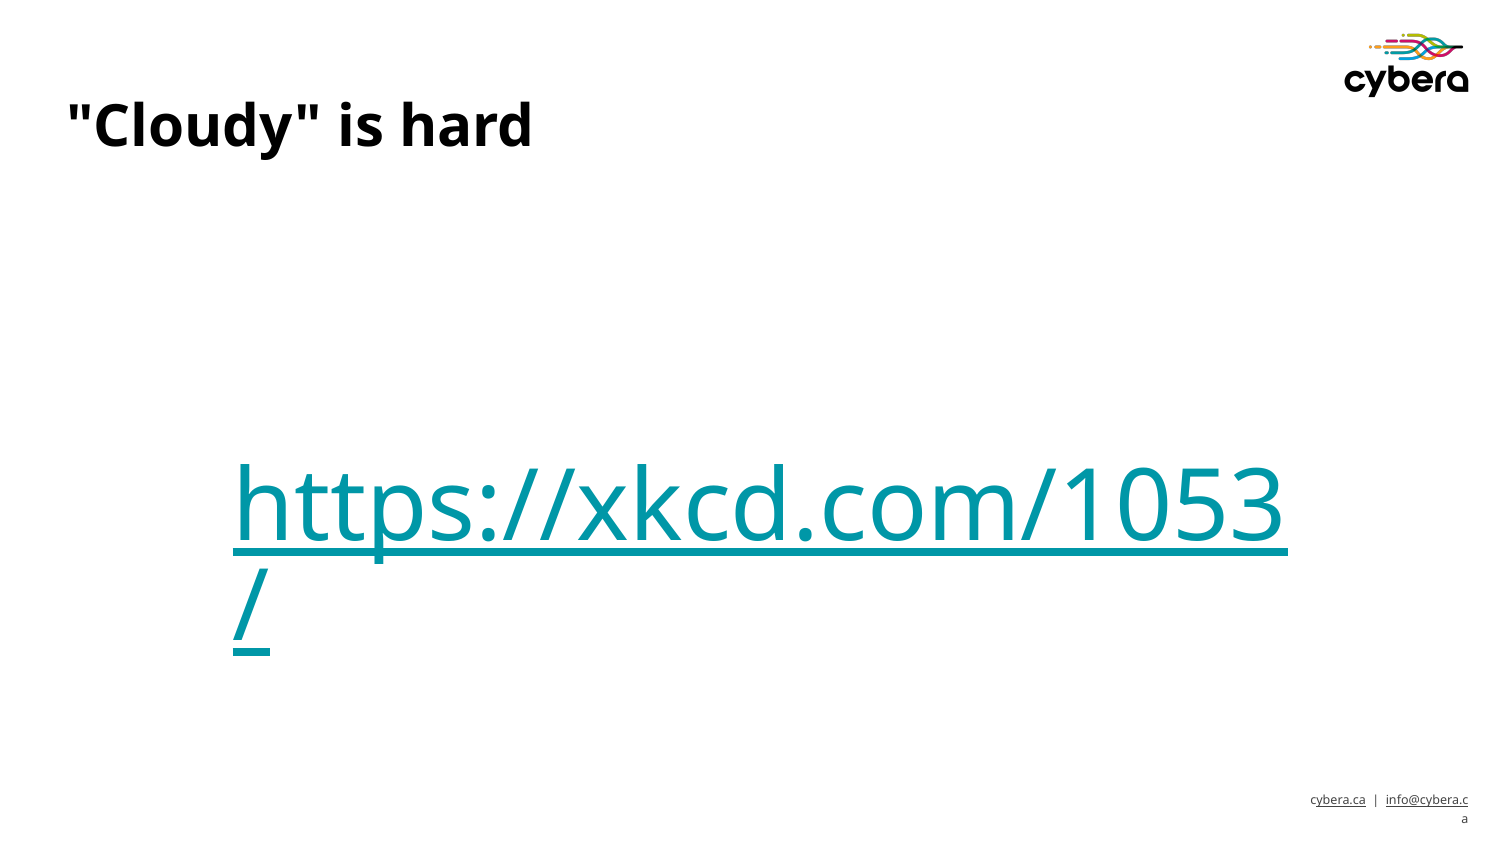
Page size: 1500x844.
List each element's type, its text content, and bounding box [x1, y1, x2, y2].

title "Cloudy" is hard [51, 72, 1314, 167]
picture [1344, 33, 1469, 98]
text_box https://xkcd.com/1053/ [217, 425, 1339, 810]
